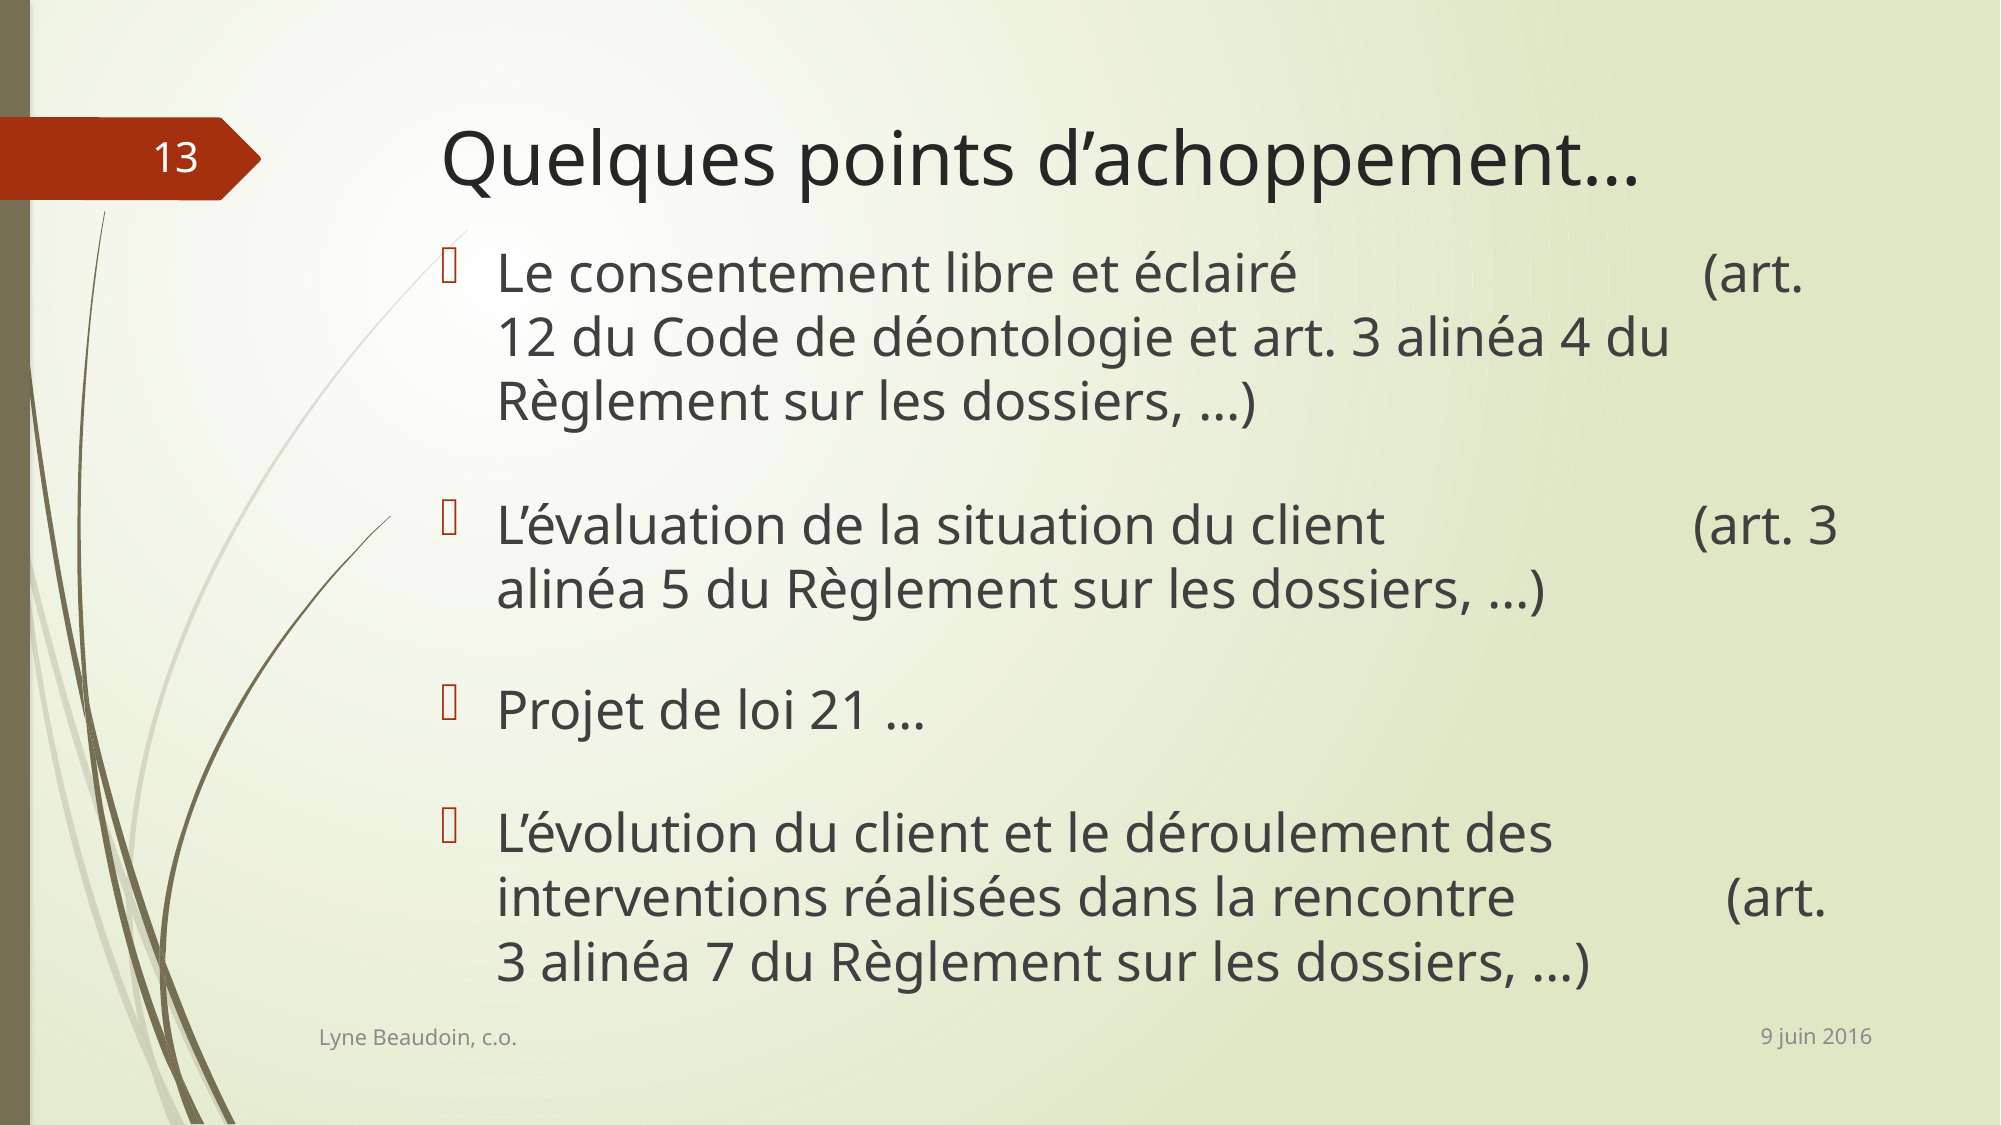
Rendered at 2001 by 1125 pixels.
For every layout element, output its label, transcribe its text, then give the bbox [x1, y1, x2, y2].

slide_number 9 juin 2016 [1699, 1005, 1888, 1067]
slide_number 13 [87, 129, 216, 190]
list Le consentement libre et éclairé (art. 12 du Code de déontologie et art. 3 alinéa 4 du Règlement sur les dossiers, …) L’évaluation de la situation du client (art. 3 alinéa 5 du Règlement sur les dossiers, …) Projet de loi 21 … L’évolution du client et le déroulement des interventions réalisées dans la rencontre (art. 3 alinéa 7 du Règlement sur les dossiers, …) [425, 231, 1888, 1006]
title Quelques points d’achoppement… [425, 102, 1888, 231]
footer Lyne Beaudoin, c.o. [303, 1006, 1554, 1067]
